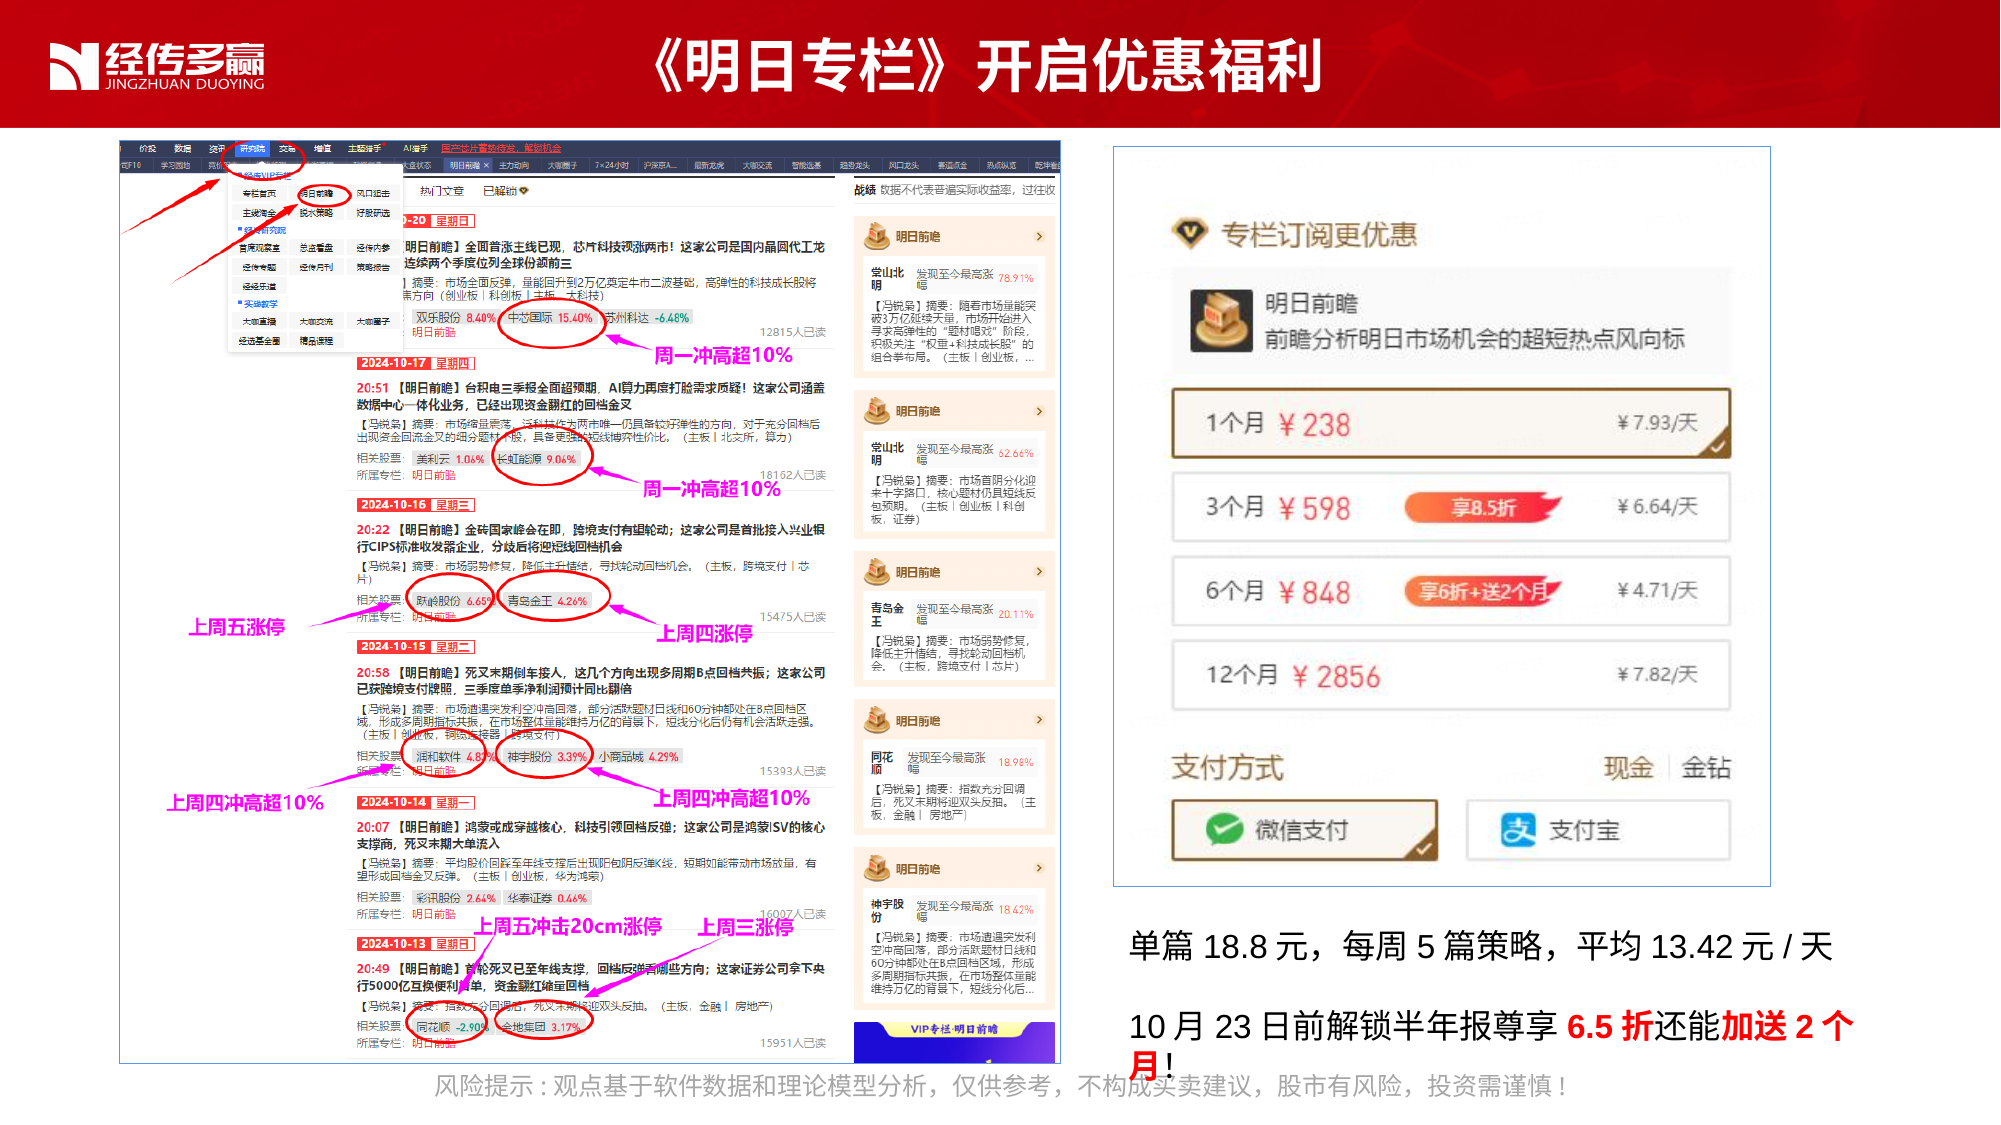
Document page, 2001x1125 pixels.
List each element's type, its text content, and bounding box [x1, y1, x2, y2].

text_box 风险提示:观点基于软件数据和理论模型分析，仅供参考，不构成买卖建议，股市有风险，投资需谨慎! [0, 1063, 2000, 1109]
picture [1113, 146, 1771, 887]
picture [0, 0, 2000, 127]
picture [119, 140, 1061, 1064]
text_box 单篇18.8元，每周5篇策略，平均13.42元/天 10月23日前解锁半年报尊享6.5折还能加送2个月！ [1113, 917, 1897, 1093]
text_box 《明日专栏》开启优惠福利 [610, 21, 1460, 116]
